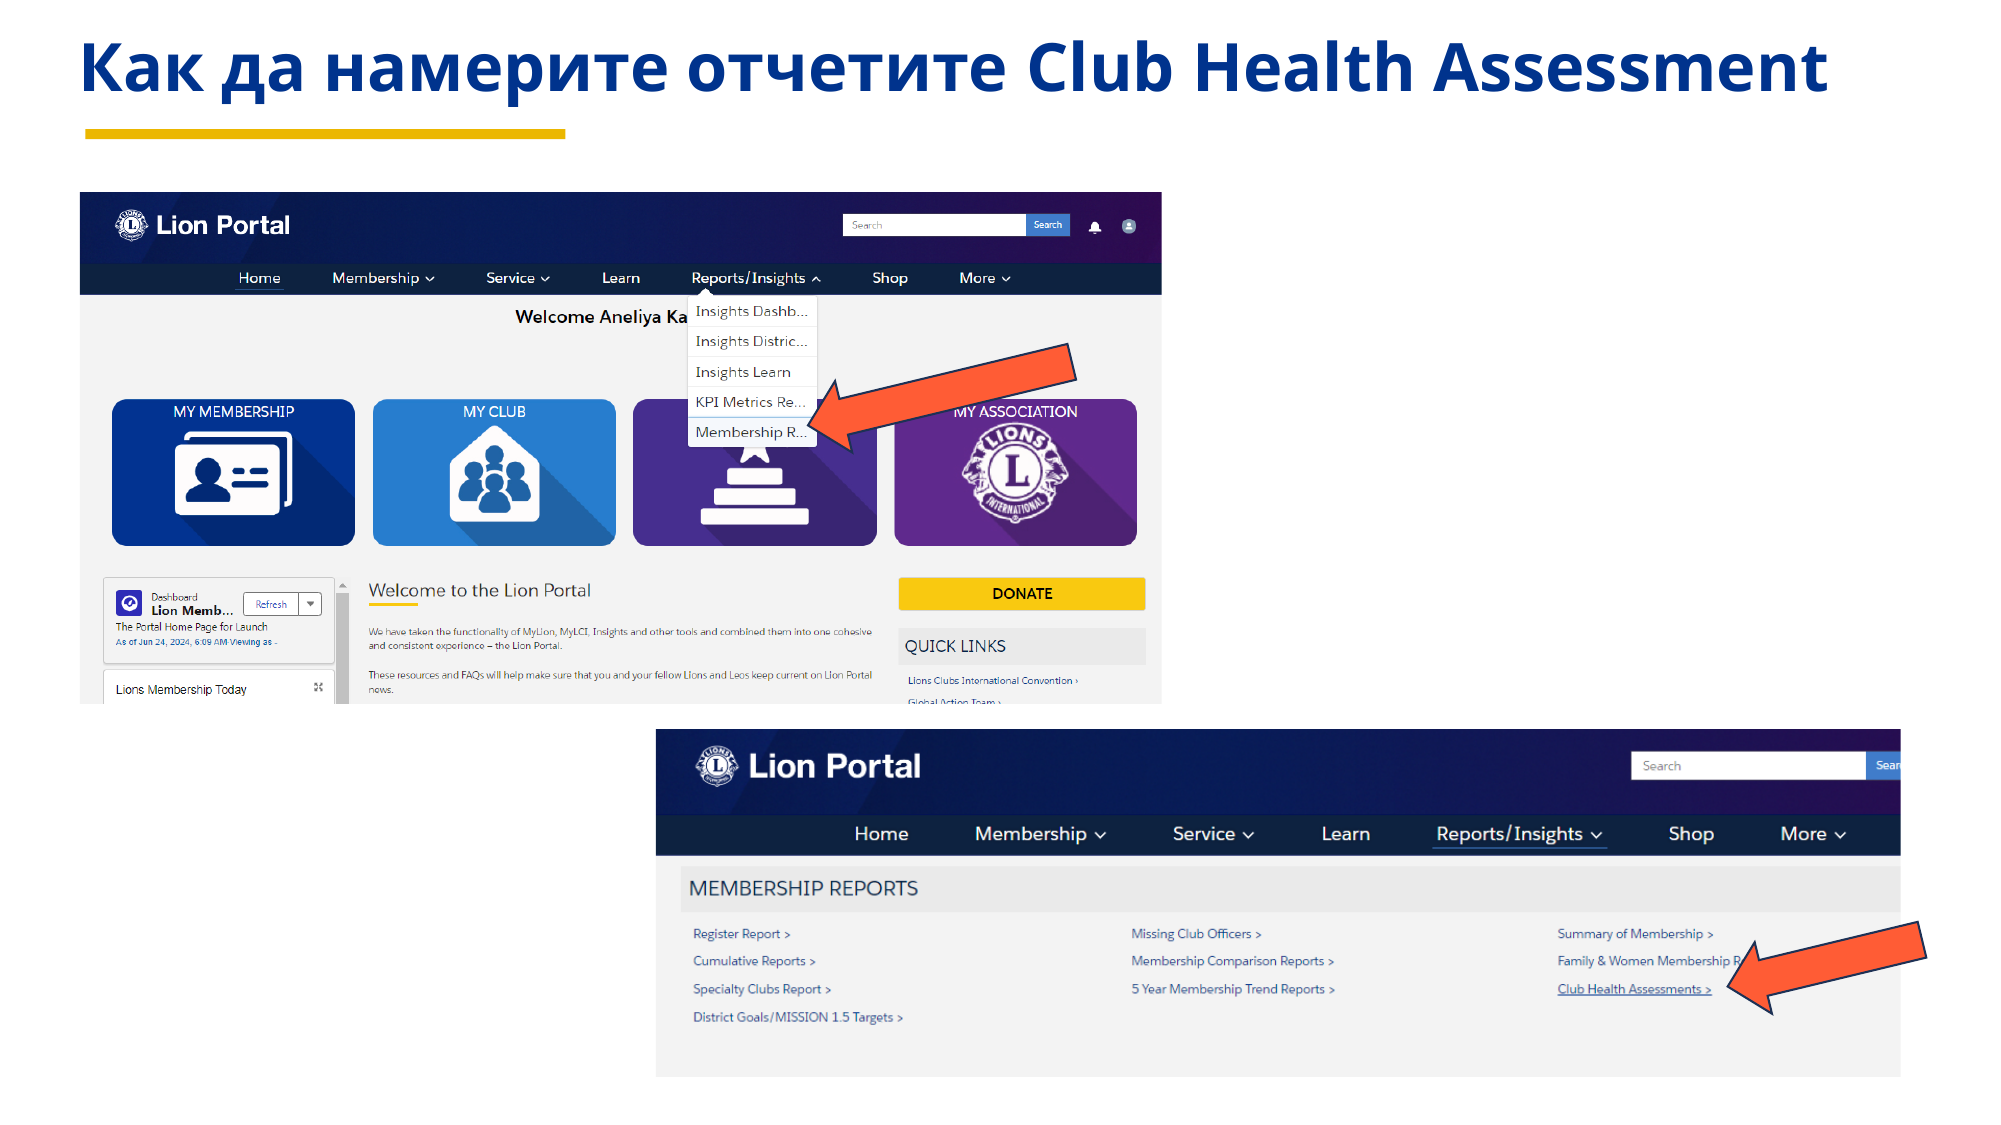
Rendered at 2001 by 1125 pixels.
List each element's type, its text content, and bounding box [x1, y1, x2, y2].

picture [79, 192, 1162, 704]
text_box [1901, 920, 1928, 965]
picture [655, 729, 1901, 1078]
text_box Как да намерите отчетите Club Health Assessment [63, 26, 1849, 141]
text_box [85, 129, 566, 140]
